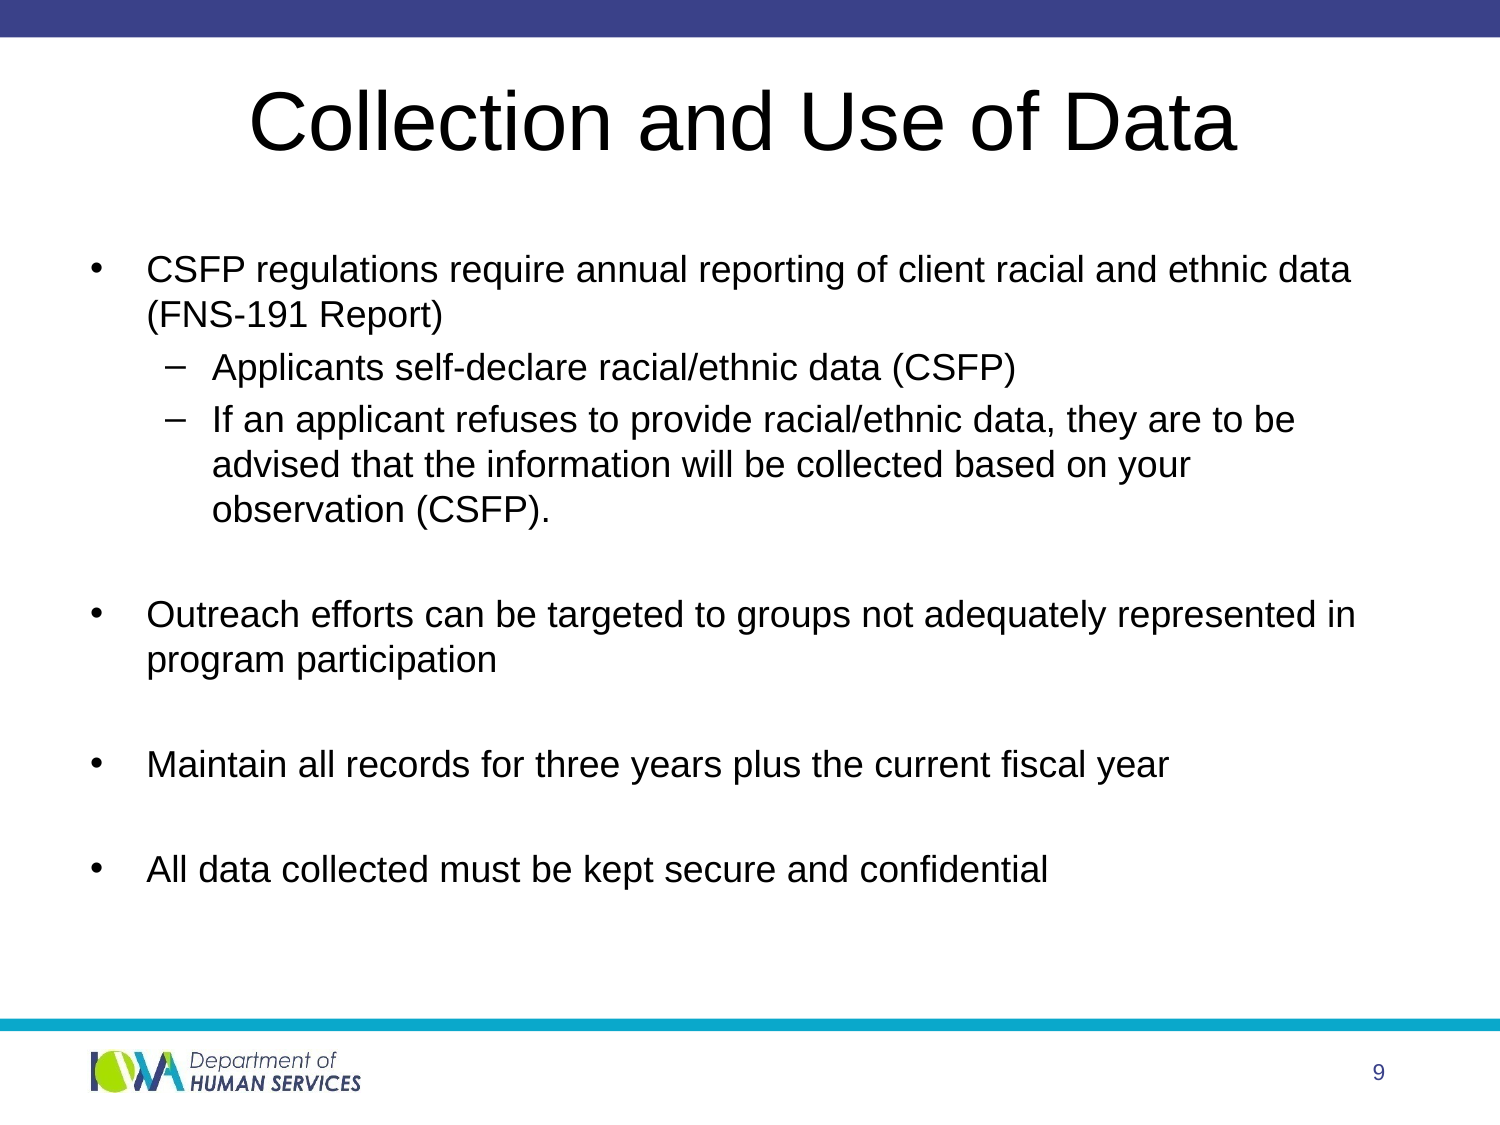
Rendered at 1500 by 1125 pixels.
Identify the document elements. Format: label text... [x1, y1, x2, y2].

title Collection and Use of Data [87, 59, 1400, 188]
picture [87, 1049, 363, 1093]
list CSFP regulations require annual reporting of client racial and ethnic data (FNS-191 Report) Applicants self-declare racial/ethnic data (CSFP) If an applicant refuses to provide racial/ethnic data, they are to be advised that the information will be collected based on your observation (CSFP). Outreach efforts can be targeted to groups not adequately represented in program participation Maintain all records for three years plus the current fiscal year All data collected must be kept secure and confidential [75, 237, 1388, 1025]
